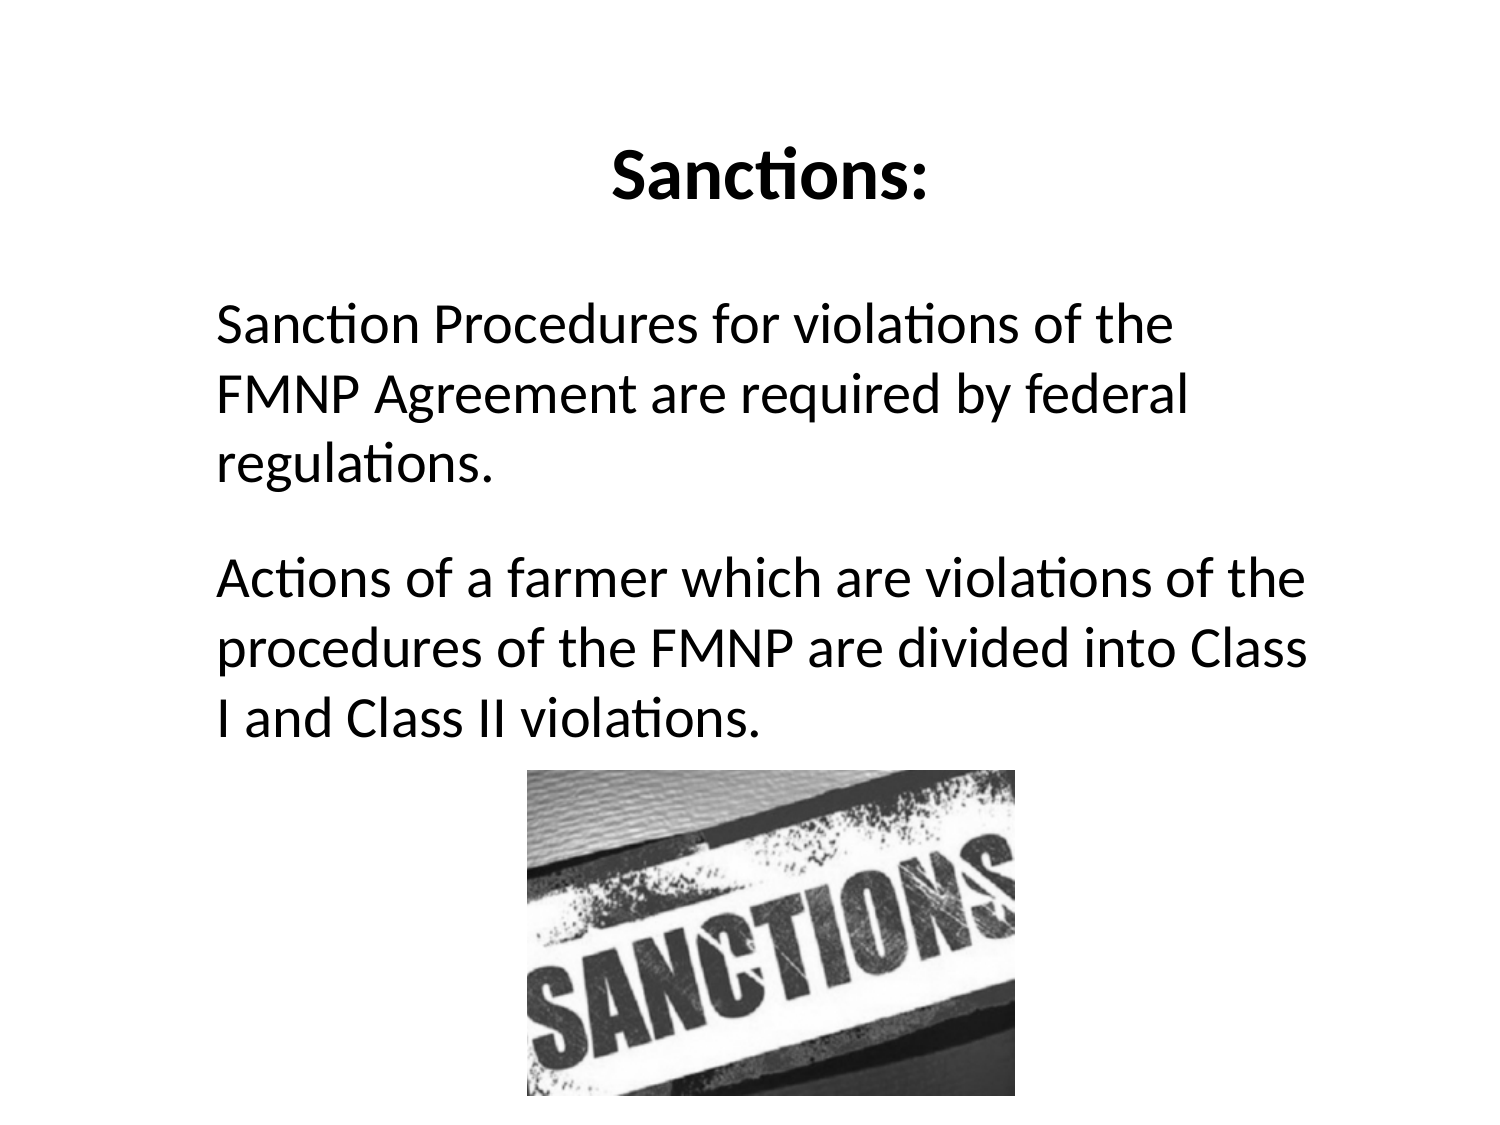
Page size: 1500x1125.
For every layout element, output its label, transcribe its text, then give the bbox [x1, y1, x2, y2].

text_box Sanctions: Sanction Procedures for violations of the FMNP Agreement are required by federal regulations. Actions of a farmer which are violations of the procedures of the FMNP are divided into Class I and Class II violations. [202, 117, 1340, 757]
picture [527, 770, 1015, 1096]
